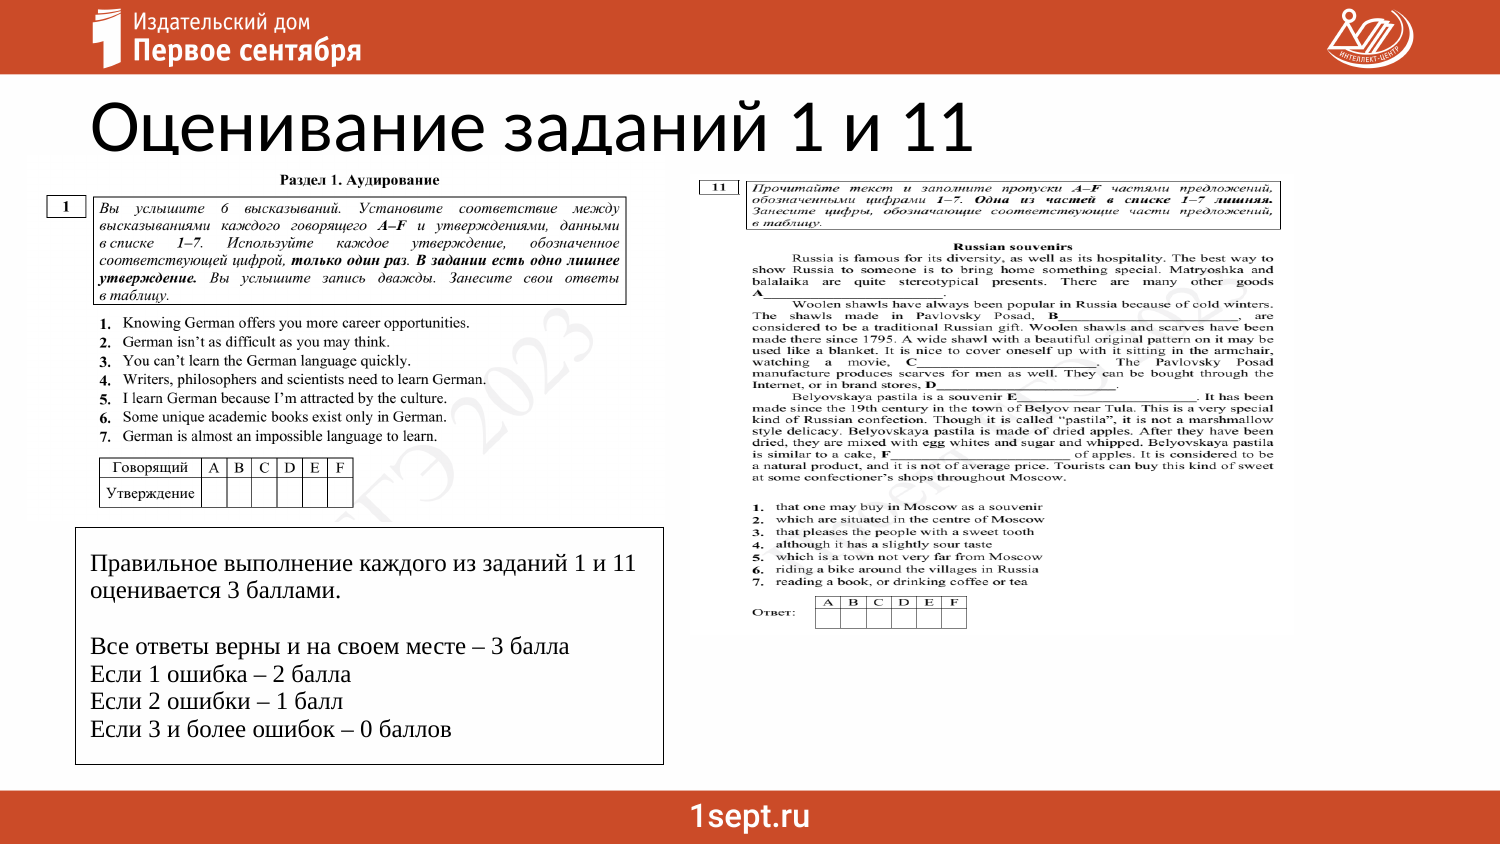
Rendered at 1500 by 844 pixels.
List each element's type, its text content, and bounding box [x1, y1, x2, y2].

picture [0, 0, 1500, 844]
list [27, 155, 666, 523]
table_header Правильное выполнение каждого из заданий 1 и 11 оценивается 3 баллами. Все ответы верны и на своем месте – 3 балла Если 1 ошибка – 2 балла Если 2 ошибки – 1 балл Если 3 и более ошибок – 0 баллов [76, 529, 663, 764]
title Оценивание заданий 1 и 11 [75, 67, 1425, 175]
